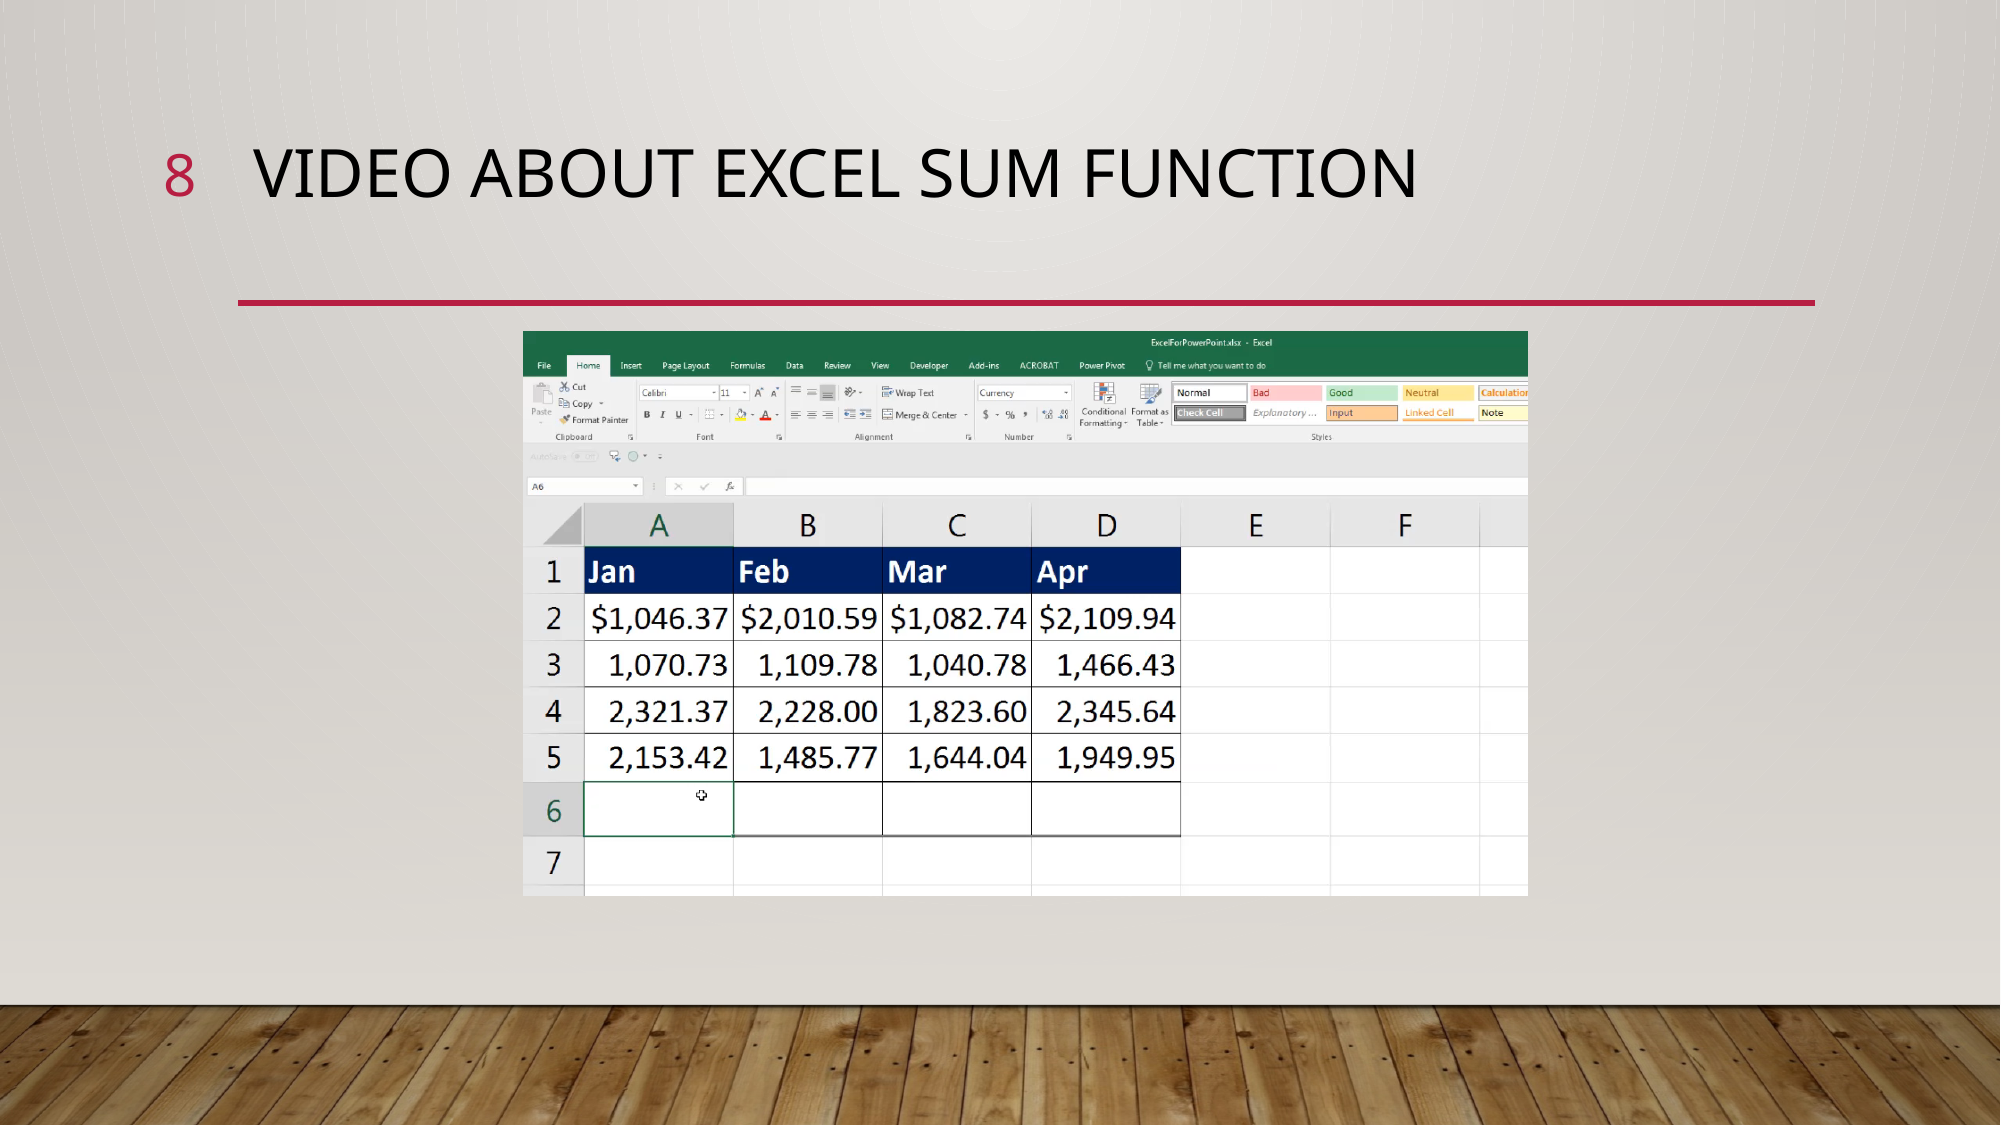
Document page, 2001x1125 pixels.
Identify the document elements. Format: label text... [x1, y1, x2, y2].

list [522, 330, 1529, 897]
slide_number 8 [78, 131, 212, 214]
picture [0, 1005, 2000, 1125]
title Video About Excel SUM Function [238, 131, 1814, 305]
